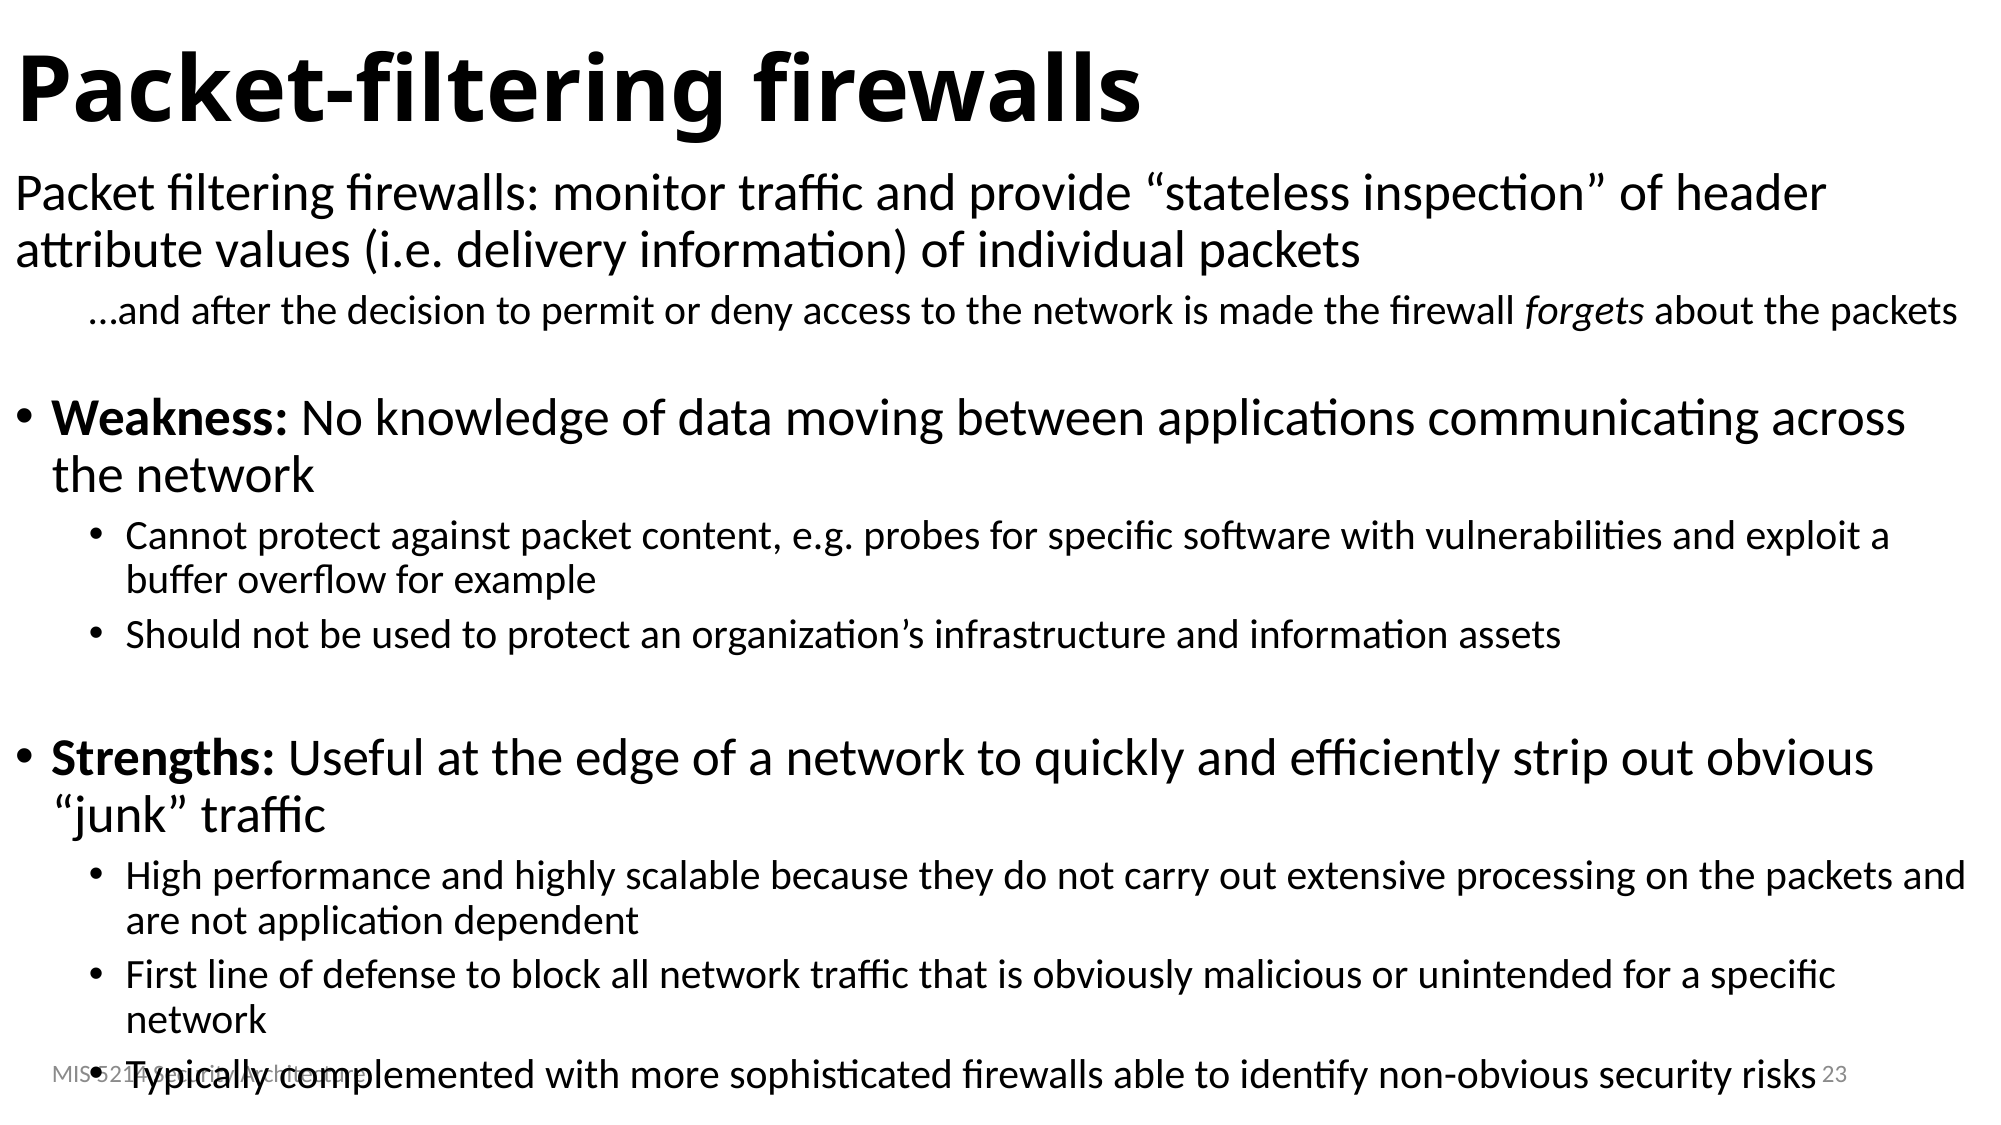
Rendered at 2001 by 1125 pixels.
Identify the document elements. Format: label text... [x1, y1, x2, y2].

title Packet-filtering firewalls [0, 0, 1725, 156]
footer MIS 5214 Security Architecture [36, 1042, 712, 1103]
slide_number 23 [1412, 1042, 1863, 1103]
list Packet filtering firewalls: monitor traffic and provide “stateless inspection” of header attribute values (i.e. delivery information) of individual packets …and after the decision to permit or deny access to the network is made the firewall forgets about the packets Weakness: No knowledge of data moving between applications communicating across the network Cannot protect against packet content, e.g. probes for specific software with vulnerabilities and exploit a buffer overflow for example Should not be used to protect an organization’s infrastructure and information assets Strengths: Useful at the edge of a network to quickly and efficiently strip out obvious “junk” traffic High performance and highly scalable because they do not carry out extensive processing on the packets and are not application dependent First line of defense to block all network traffic that is obviously malicious or unintended for a specific network Typically complemented with more sophisticated firewalls able to identify non-obvious security risks [0, 156, 2000, 1105]
